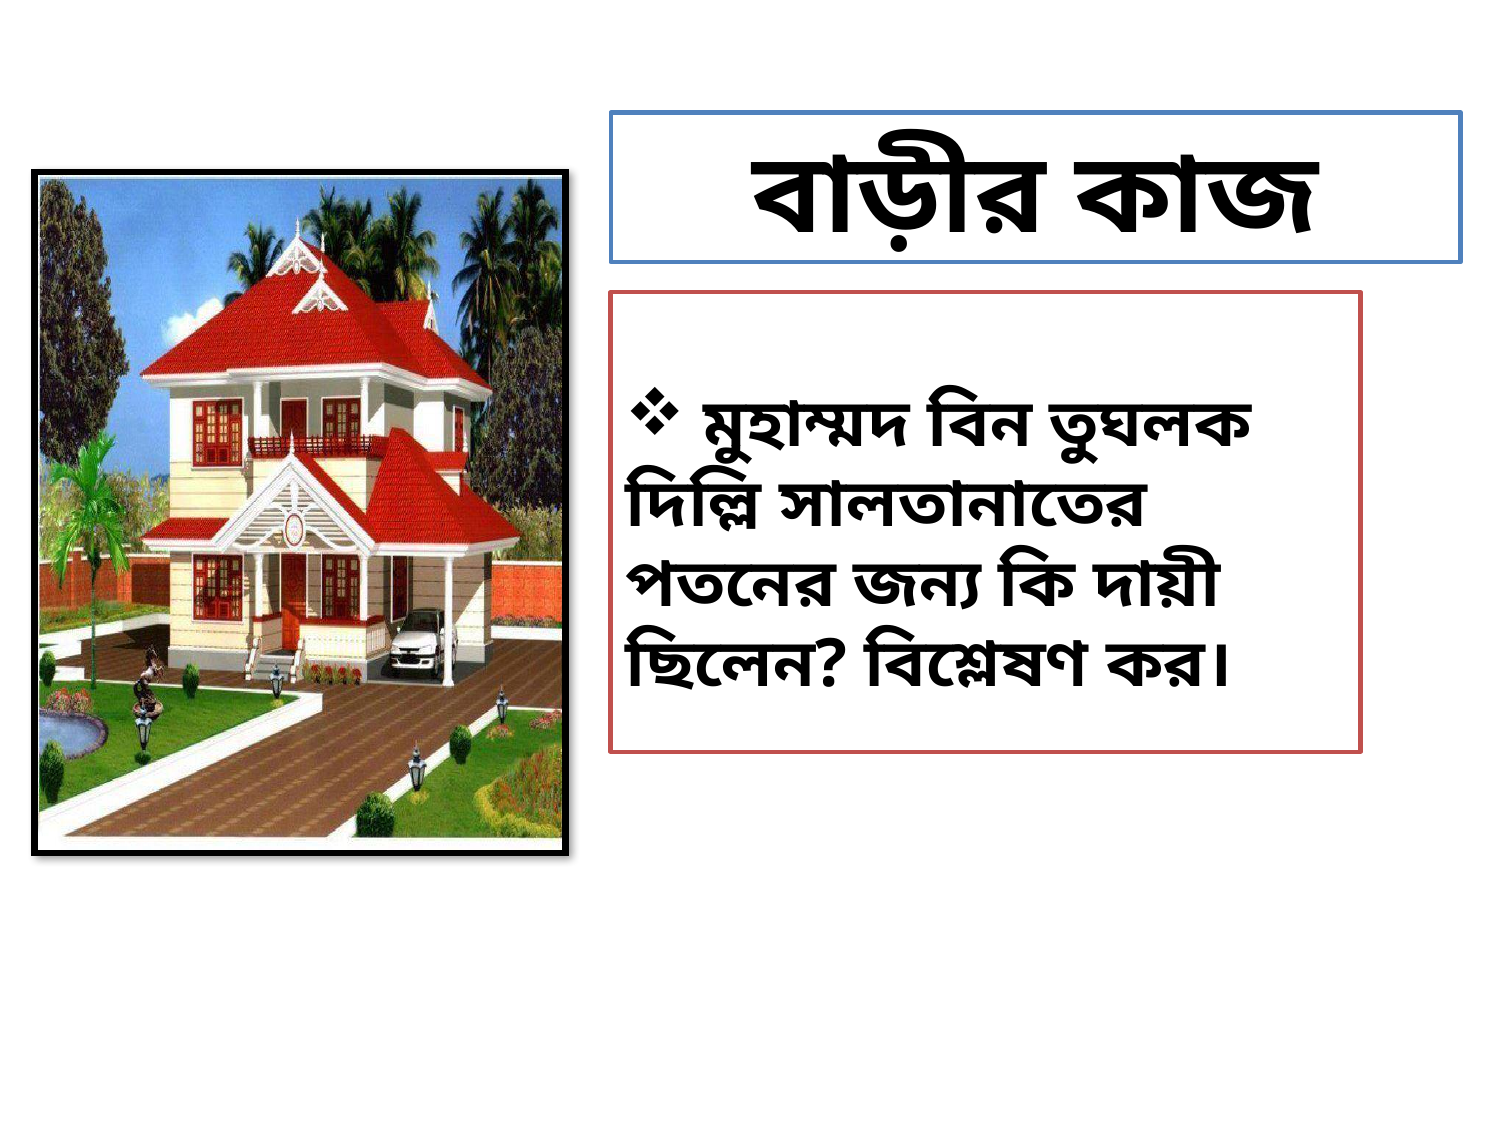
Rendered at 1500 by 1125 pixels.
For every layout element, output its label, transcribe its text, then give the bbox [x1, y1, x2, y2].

picture [37, 174, 563, 851]
text_box মুহাম্মদ বিন তুঘলক দিল্লি সালতানাতের পতনের জন্য কি দায়ী ছিলেন? বিশ্লেষণ কর। [608, 290, 1363, 754]
text_box বাড়ীর কাজ [609, 110, 1463, 264]
